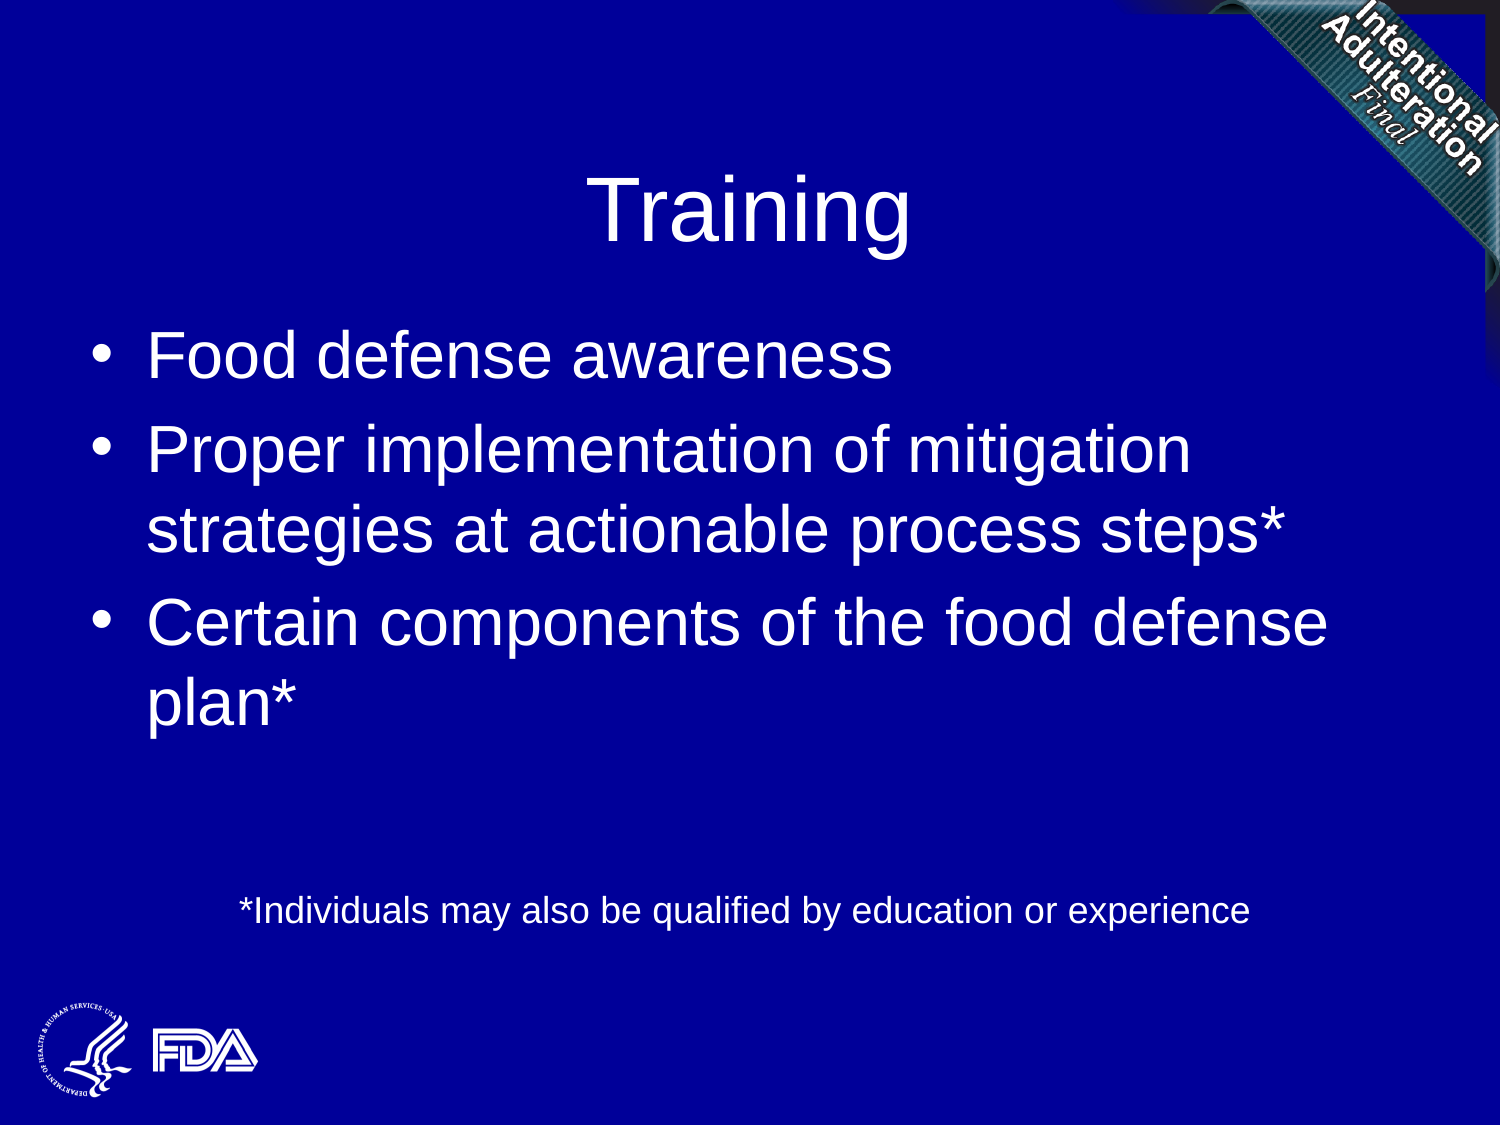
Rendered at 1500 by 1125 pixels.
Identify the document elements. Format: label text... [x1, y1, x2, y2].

picture [0, 974, 1500, 1125]
list Food defense awareness Proper implementation of mitigation strategies at actionable process steps* Certain components of the food defense plan* [75, 304, 1425, 948]
title Training [75, 110, 1425, 299]
picture [1113, 0, 1500, 390]
